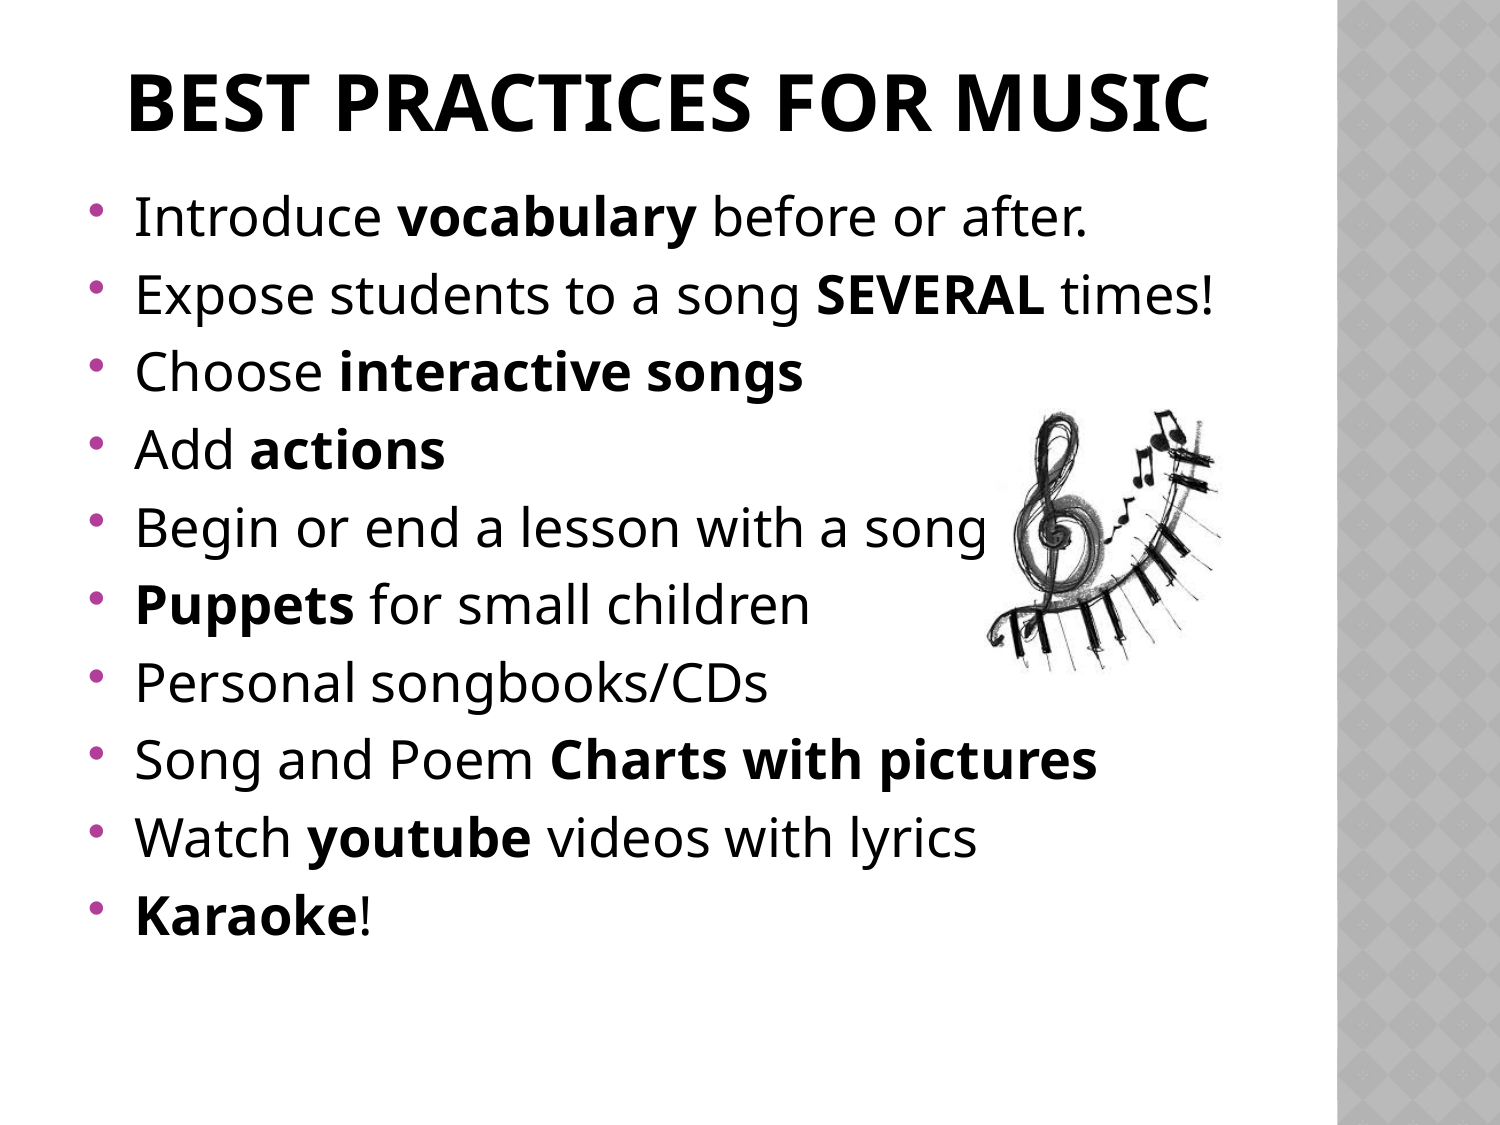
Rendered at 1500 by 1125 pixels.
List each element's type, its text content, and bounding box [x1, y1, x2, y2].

list Introduce vocabulary before or after. Expose students to a song SEVERAL times! Choose interactive songs Add actions Begin or end a lesson with a song. Puppets for small children Personal songbooks/CDs Song and Poem Charts with pictures Watch youtube videos with lyrics Karaoke! [75, 174, 1263, 1059]
title Best practices for music [75, 52, 1263, 174]
picture [983, 399, 1226, 676]
